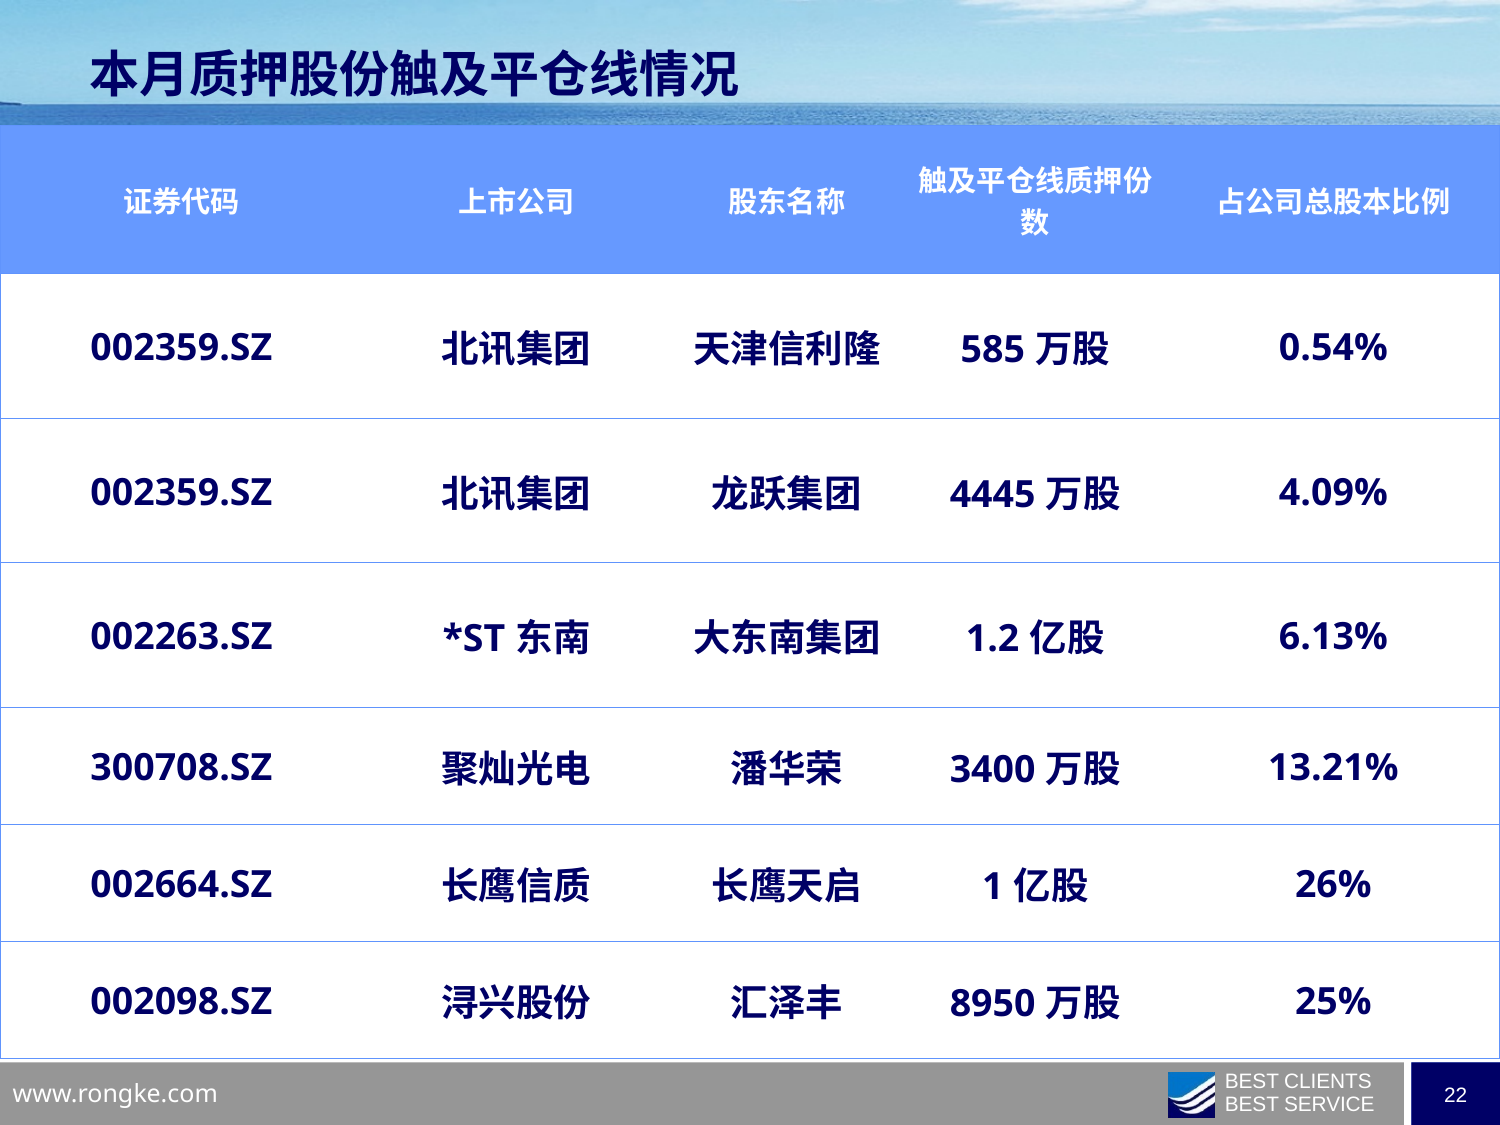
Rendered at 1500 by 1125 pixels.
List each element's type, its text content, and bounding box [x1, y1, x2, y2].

table_cell 300708.SZ [1, 708, 363, 824]
text_box 本月质押股份触及平仓线情况 [74, 35, 1425, 125]
table_cell 潘华荣 [670, 708, 904, 824]
table_cell 汇泽丰 [670, 942, 904, 1058]
table_header 触及平仓线质押份数 [904, 126, 1167, 273]
table_cell 6.13% [1167, 563, 1499, 707]
table_cell 8950万股 [904, 942, 1167, 1058]
table_cell 3400万股 [904, 708, 1167, 824]
picture [0, 0, 1500, 125]
table_header 股东名称 [670, 126, 904, 273]
table_cell 26% [1167, 825, 1499, 941]
table_cell 龙跃集团 [670, 419, 904, 562]
table_cell 25% [1167, 942, 1499, 1058]
table_cell 1.2亿股 [904, 563, 1167, 707]
table_cell 002664.SZ [1, 825, 363, 941]
table_cell 002263.SZ [1, 563, 363, 707]
table_cell 北讯集团 [363, 274, 670, 418]
picture [1168, 1072, 1215, 1118]
table_cell 北讯集团 [363, 419, 670, 562]
table_cell 13.21% [1167, 708, 1499, 824]
table_cell 585万股 [904, 274, 1167, 418]
table_cell 长鹰天启 [670, 825, 904, 941]
table_cell 002359.SZ [1, 419, 363, 562]
table_cell 聚灿光电 [363, 708, 670, 824]
table_cell 大东南集团 [670, 563, 904, 707]
table_cell *ST东南 [363, 563, 670, 707]
table_cell 天津信利隆 [670, 274, 904, 418]
table_cell 浔兴股份 [363, 942, 670, 1058]
table_header 占公司总股本比例 [1167, 126, 1499, 273]
table_cell 002098.SZ [1, 942, 363, 1058]
table_cell 4445万股 [904, 419, 1167, 562]
table_cell 002359.SZ [1, 274, 363, 418]
table_cell 0.54% [1167, 274, 1499, 418]
table_header 上市公司 [363, 126, 670, 273]
table_cell 1亿股 [904, 825, 1167, 941]
table_cell 4.09% [1167, 419, 1499, 562]
table_cell 长鹰信质 [363, 825, 670, 941]
table_header 证券代码 [1, 126, 363, 273]
